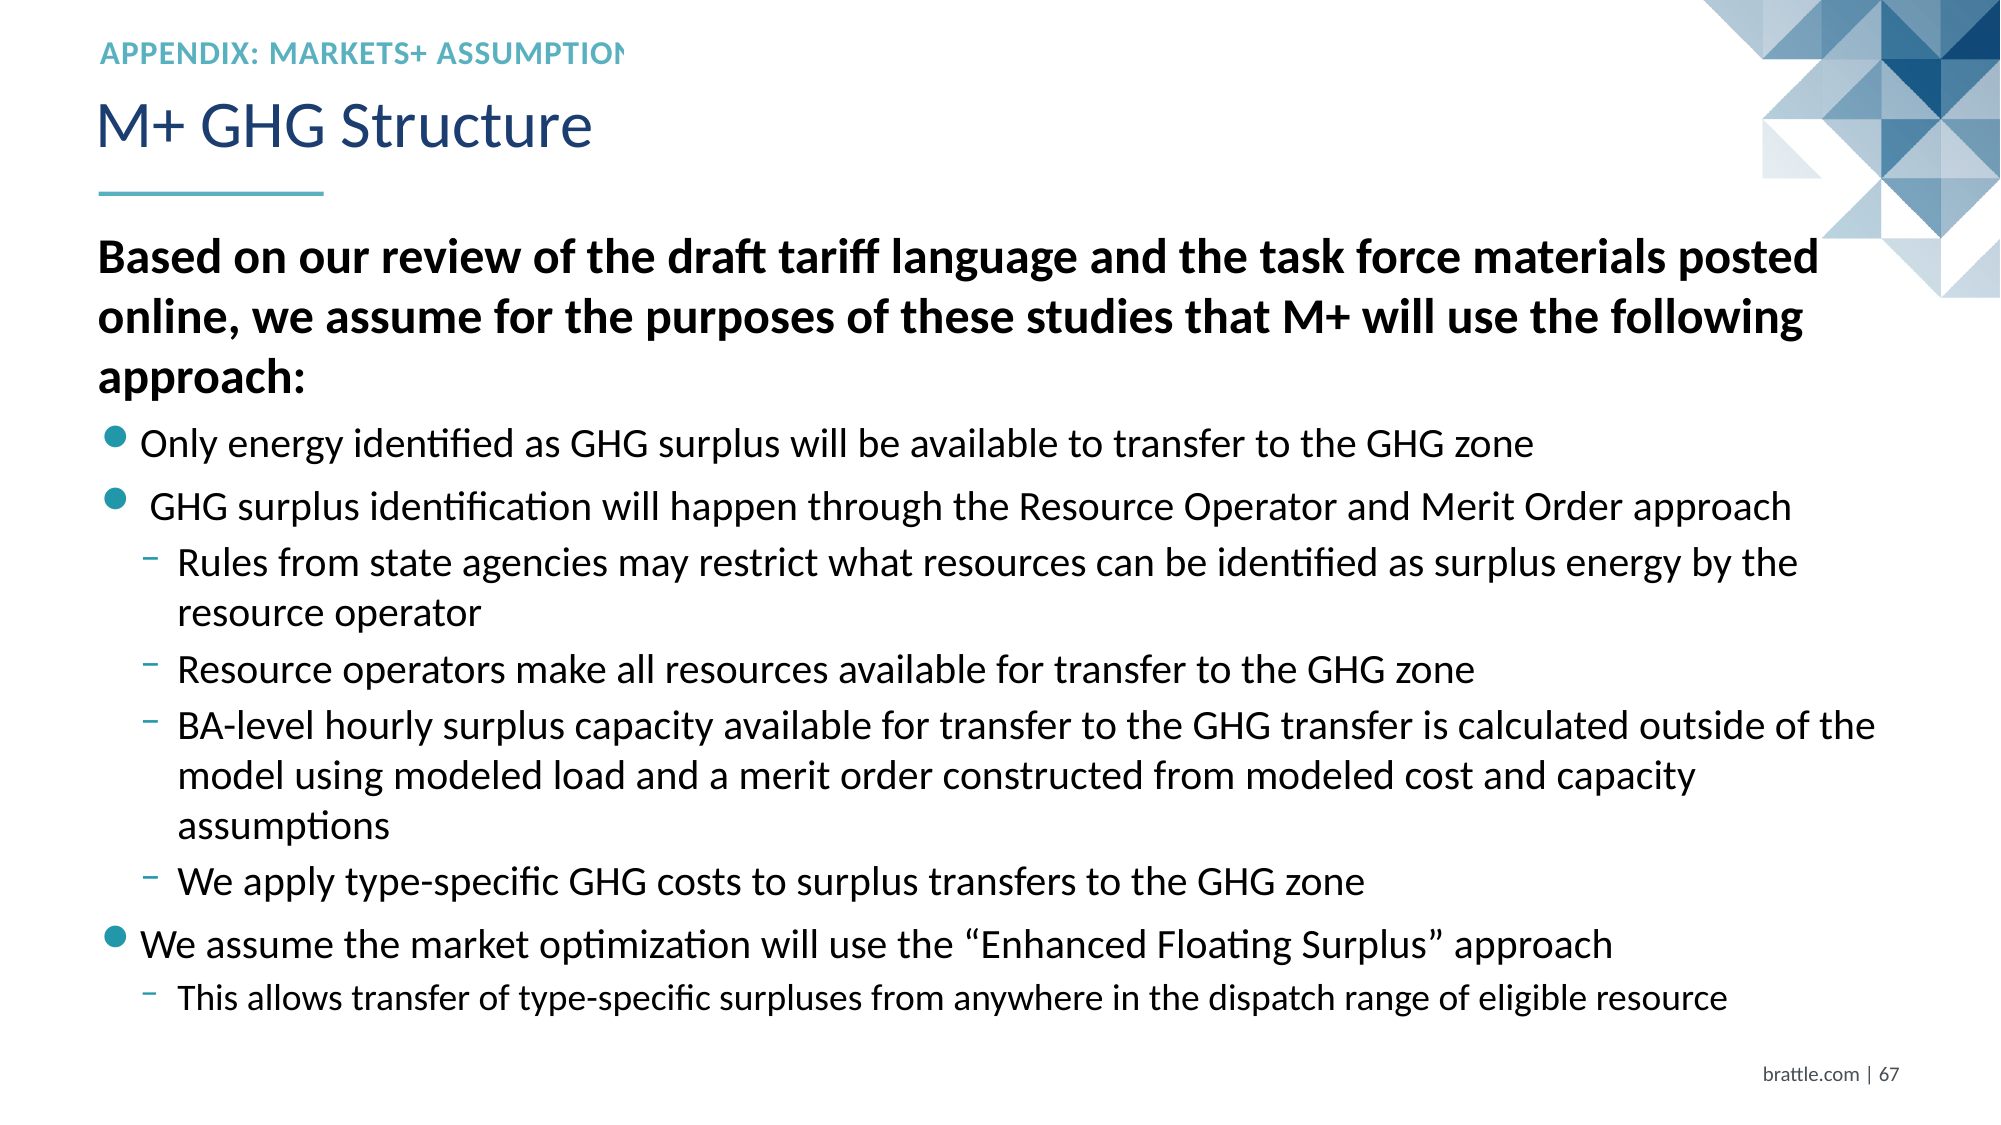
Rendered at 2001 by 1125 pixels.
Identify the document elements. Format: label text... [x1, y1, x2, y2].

slide_number brattle.com | 66 [1676, 1042, 1915, 1103]
list Appendix: Markets+ Assumptions [83, 1, 1075, 80]
list Based on our review of the draft tariff language and the task force materials posted online, we assume for the purposes of these studies that M+ will use the following approach: Only energy identified as GHG surplus will be available to transfer to the GHG zone GHG surplus identification will happen through the Resource Operator and Merit Order approach Rules from state agencies may restrict what resources can be identified as surplus energy by the resource operator Resource operators make all resources available for transfer to the GHG zone BA-level hourly surplus capacity available for transfer to the GHG transfer is calculated outside of the model using modeled load and a merit order constructed from modeled cost and capacity assumptions We apply type-specific GHG costs to surplus transfers to the GHG zone We assume the market optimization will use the “Enhanced Floating Surplus” approach This allows transfer of type-specific surpluses from anywhere in the dispatch range of eligible resource [83, 193, 1915, 1014]
title M+ GHG Structure [83, 84, 1762, 176]
picture [1703, 0, 2000, 298]
